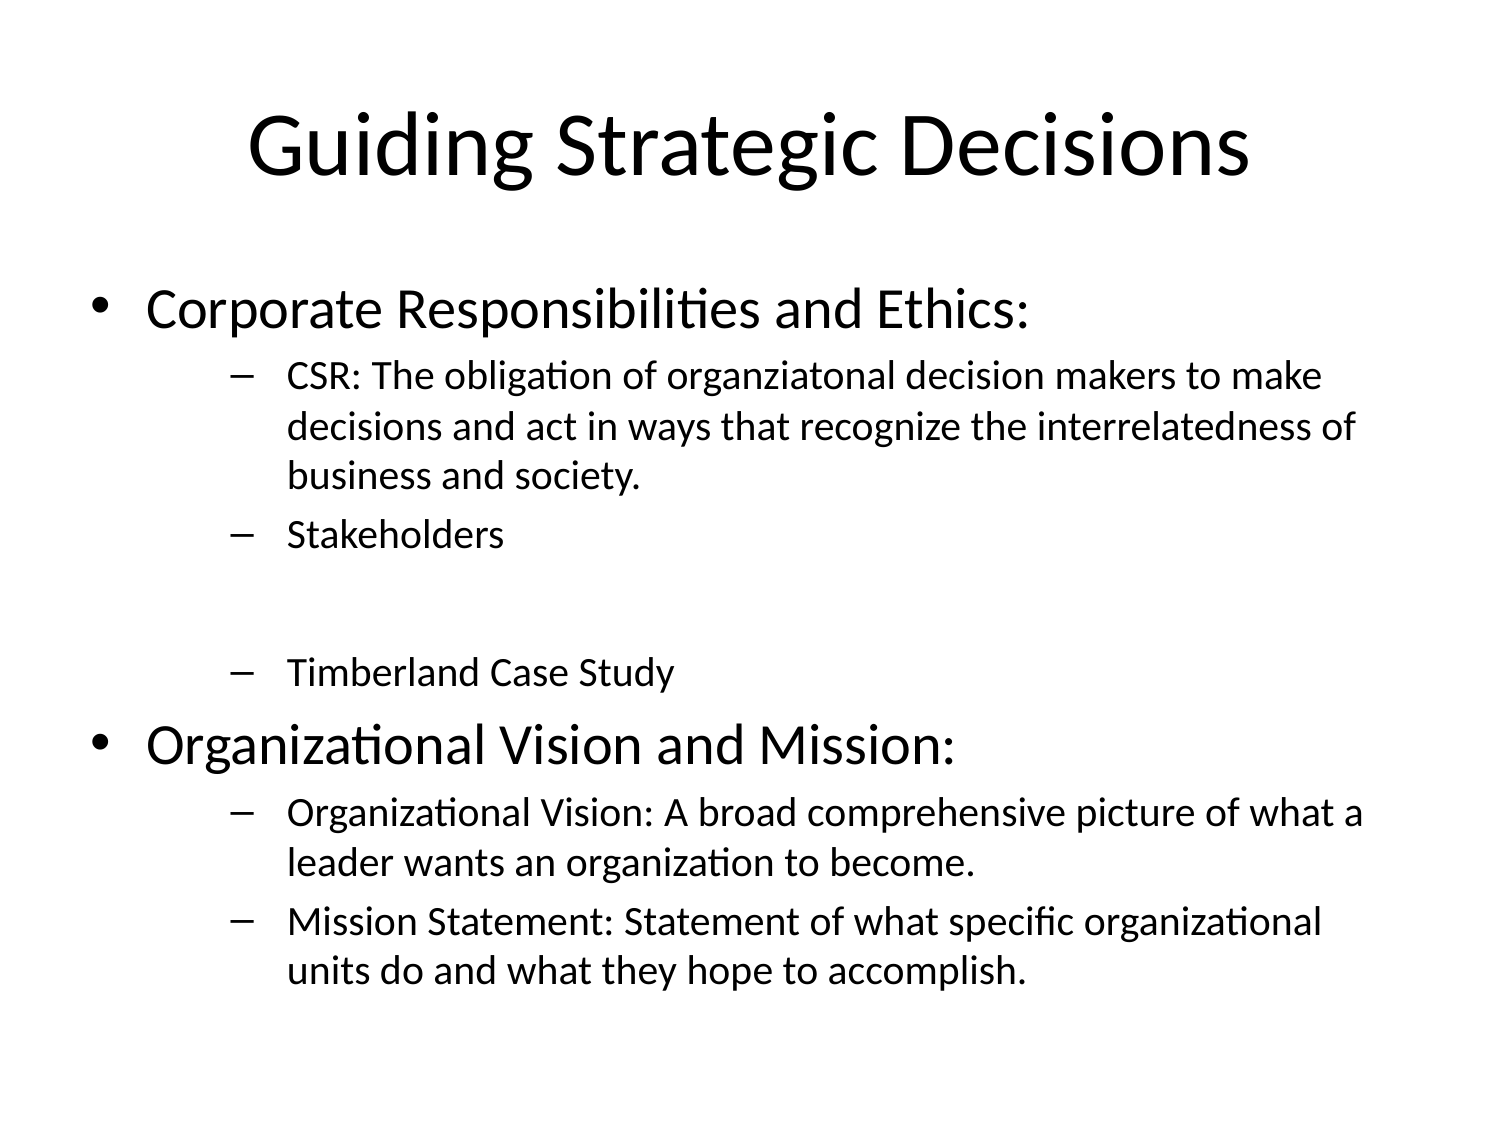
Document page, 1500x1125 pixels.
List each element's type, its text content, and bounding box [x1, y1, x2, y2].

title Guiding Strategic Decisions [75, 45, 1425, 233]
list Corporate Responsibilities and Ethics: CSR: The obligation of organziatonal decision makers to make decisions and act in ways that recognize the interrelatedness of business and society. Stakeholders Timberland Case Study Organizational Vision and Mission: Organizational Vision: A broad comprehensive picture of what a leader wants an organization to become. Mission Statement: Statement of what specific organizational units do and what they hope to accomplish. [75, 262, 1425, 1005]
